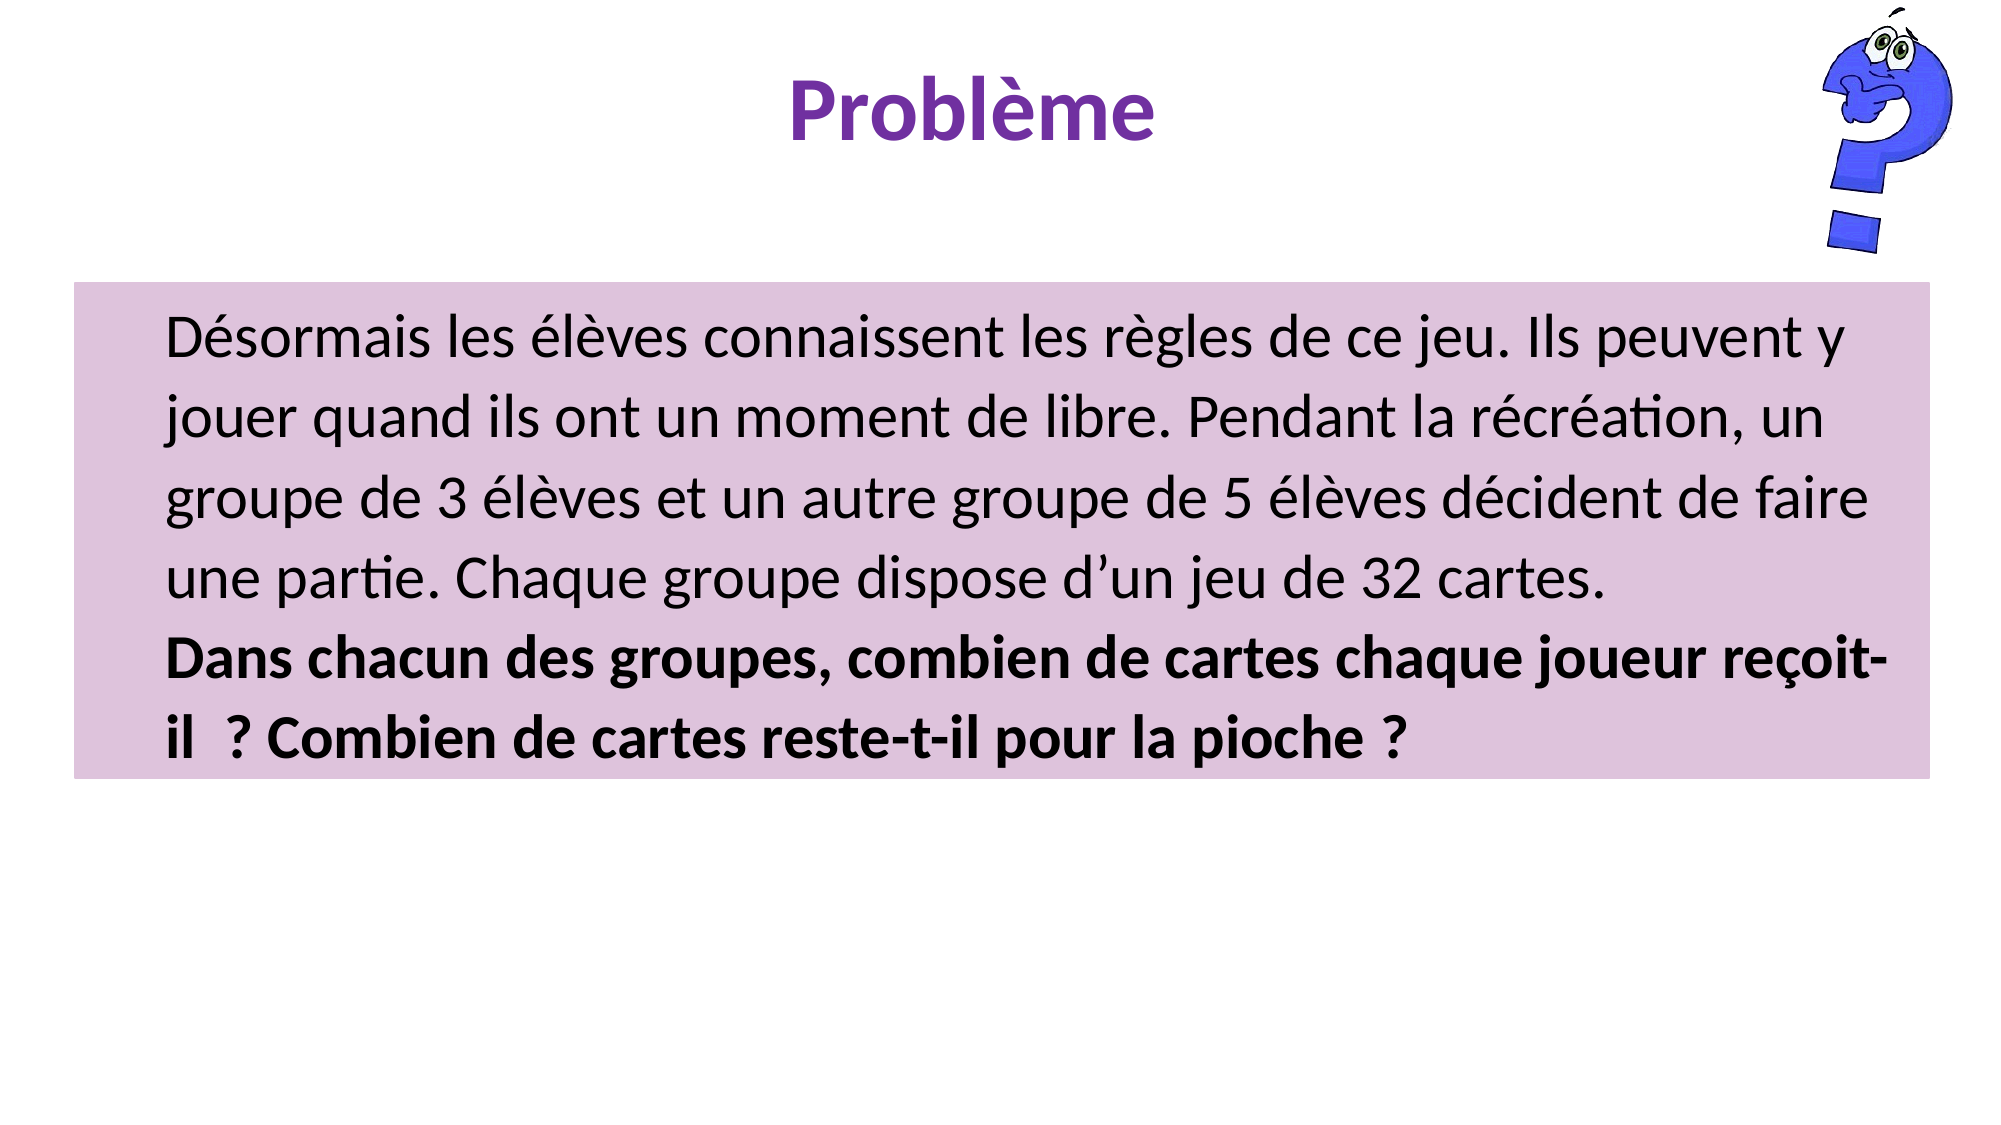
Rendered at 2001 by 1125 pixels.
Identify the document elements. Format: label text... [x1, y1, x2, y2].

picture [1801, 0, 1955, 256]
text_box Désormais les élèves connaissent les règles de ce jeu. Ils peuvent y jouer quand ils ont un moment de libre. Pendant la récréation, un groupe de 3 élèves et un autre groupe de 5 élèves décident de faire une partie. Chaque groupe dispose d’un jeu de 32 cartes. Dans chacun des groupes, combien de cartes chaque joueur reçoit-il ? Combien de cartes reste-t-il pour la pioche ? [75, 282, 1930, 779]
title Problème [173, 28, 1794, 193]
